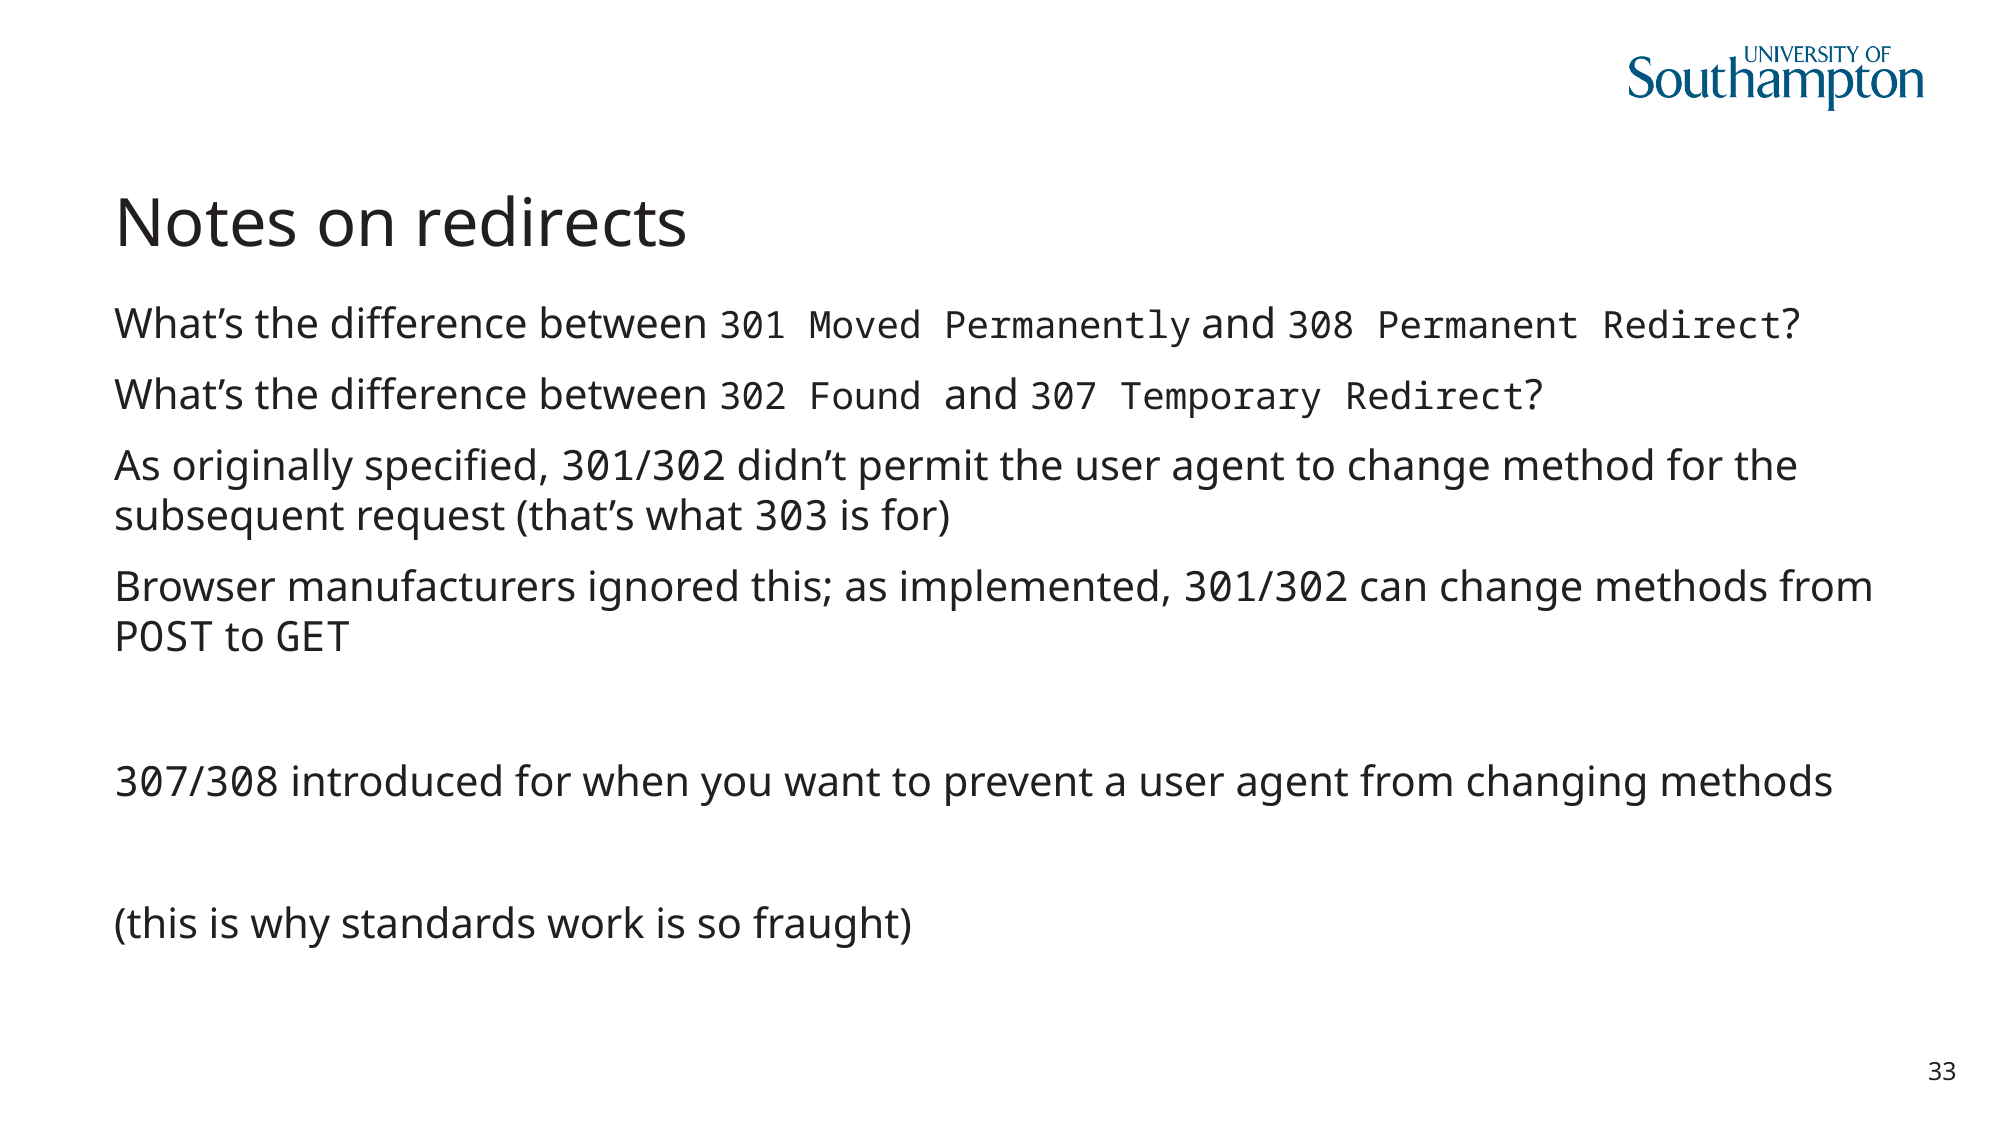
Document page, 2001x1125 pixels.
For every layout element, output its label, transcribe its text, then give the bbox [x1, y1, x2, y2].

picture [1629, 46, 1924, 111]
list What’s the difference between 301 Moved Permanently and 308 Permanent Redirect? What’s the difference between 302 Found and 307 Temporary Redirect? As originally specified, 301/302 didn’t permit the user agent to change method for the subsequent request (that’s what 303 is for) Browser manufacturers ignored this; as implemented, 301/302 can change methods from POST to GET 307/308 introduced for when you want to prevent a user agent from changing methods (this is why standards work is so fraught) [102, 290, 1898, 1024]
picture [1869, 48, 1877, 60]
picture [1629, 71, 1648, 95]
title Notes on redirects [102, 113, 1898, 268]
